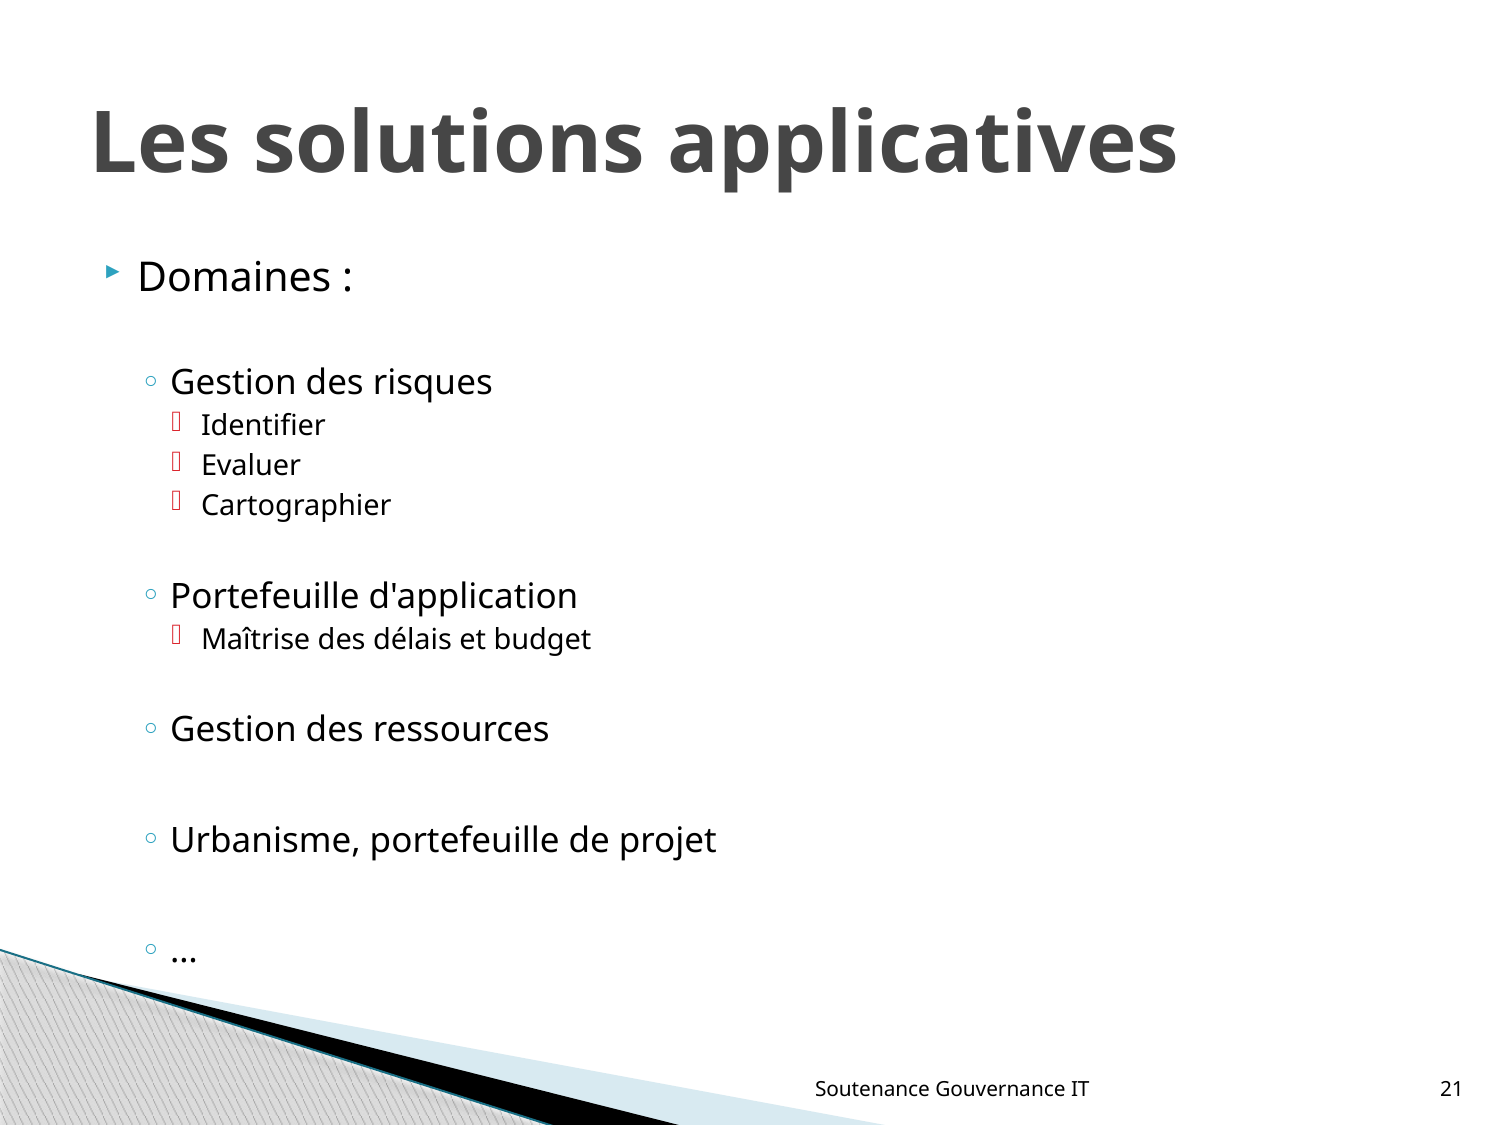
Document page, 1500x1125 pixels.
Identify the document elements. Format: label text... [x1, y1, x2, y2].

list Domaines : Gestion des risques Identifier Evaluer Cartographier Portefeuille d'application Maîtrise des délais et budget Gestion des ressources Urbanisme, portefeuille de projet … [75, 243, 1425, 986]
footer Soutenance Gouvernance IT [718, 1051, 1105, 1112]
slide_number 21 [1418, 1051, 1479, 1112]
title Les solutions applicatives [75, 45, 1425, 233]
